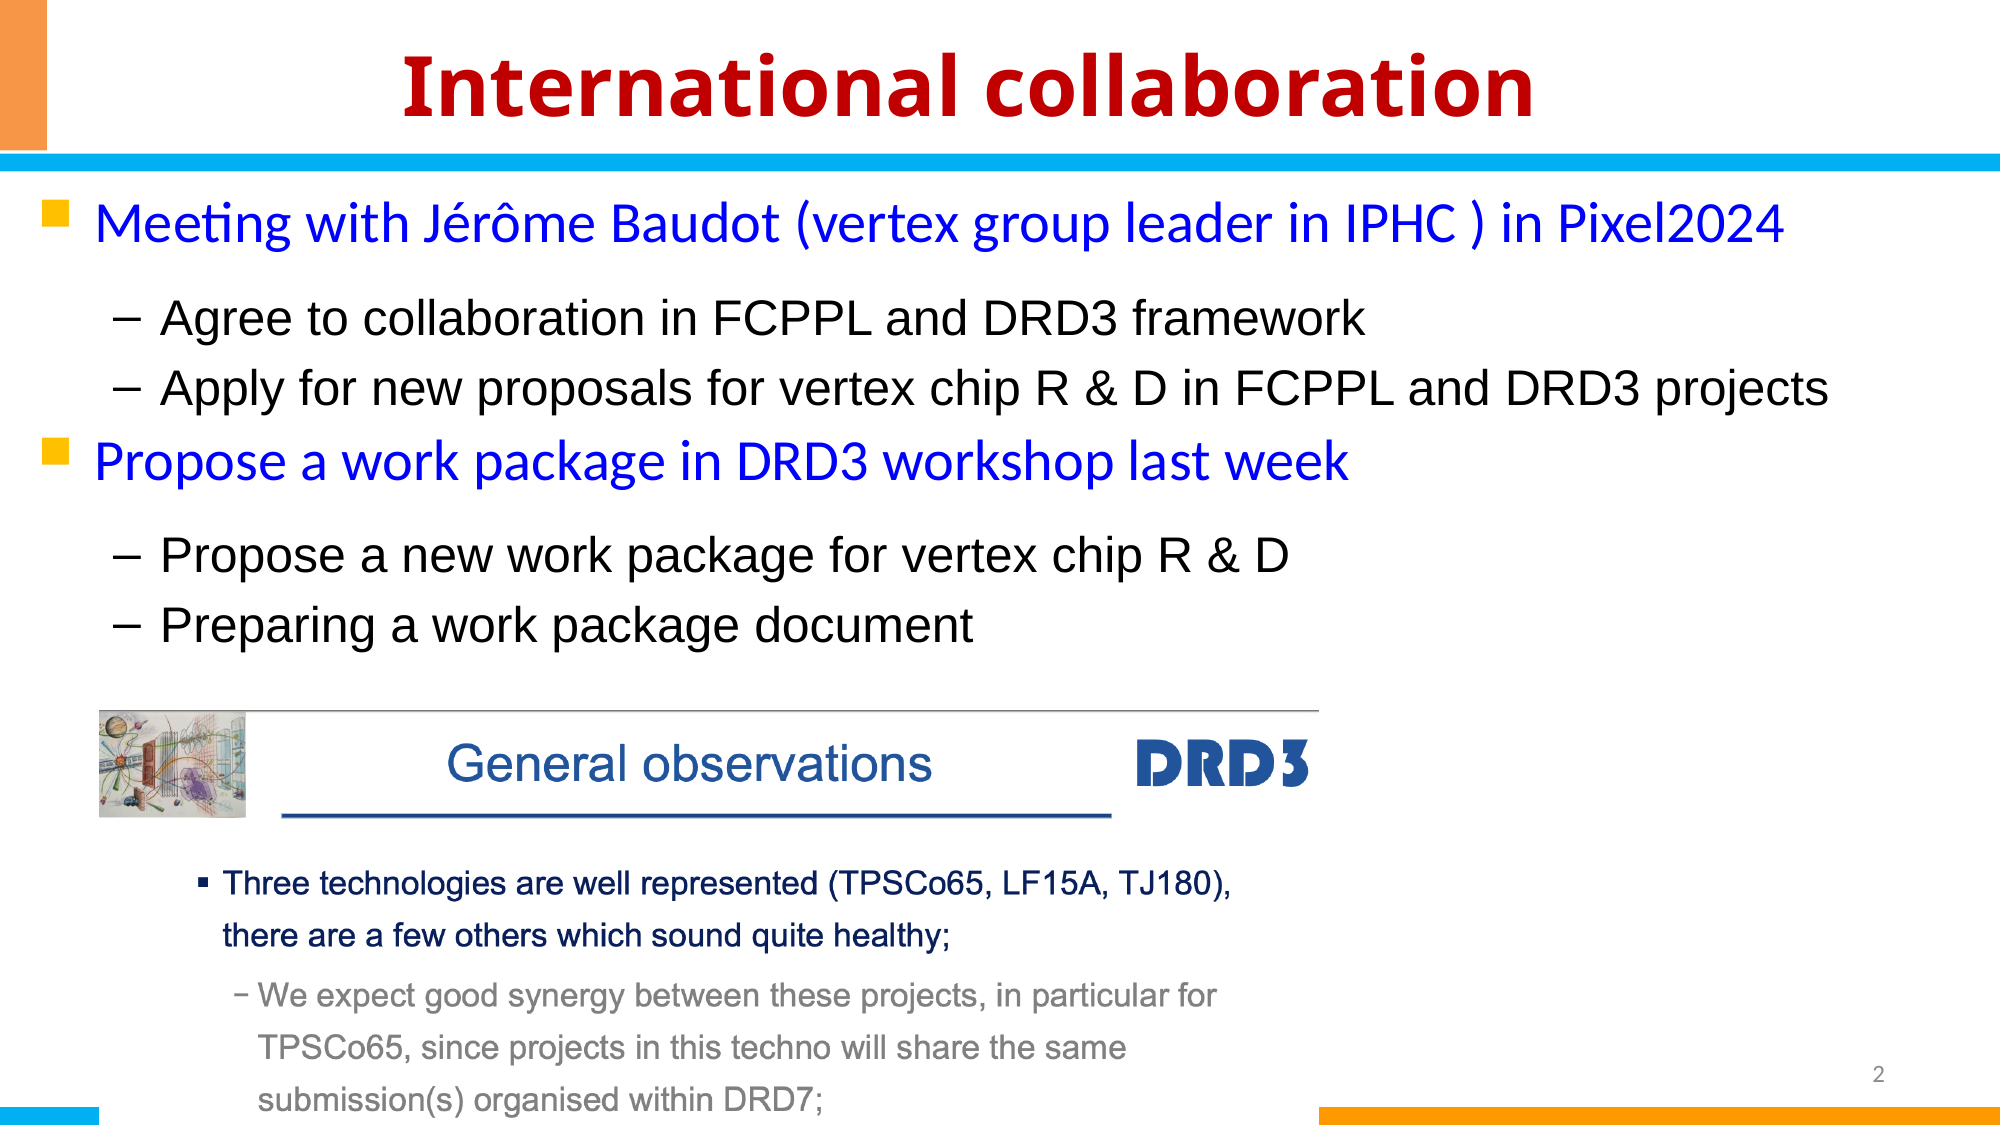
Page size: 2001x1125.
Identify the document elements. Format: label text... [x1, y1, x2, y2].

title International collaboration [109, 23, 1875, 143]
slide_number 2 [1433, 1042, 1900, 1103]
list Meeting with Jérôme Baudot (vertex group leader in IPHC ) in Pixel2024 Agree to collaboration in FCPPL and DRD3 framework Apply for new proposals for vertex chip R & D in FCPPL and DRD3 projects Propose a work package in DRD3 workshop last week Propose a new work package for vertex chip R & D Preparing a work package document [23, 170, 1977, 965]
picture [99, 710, 1320, 1125]
